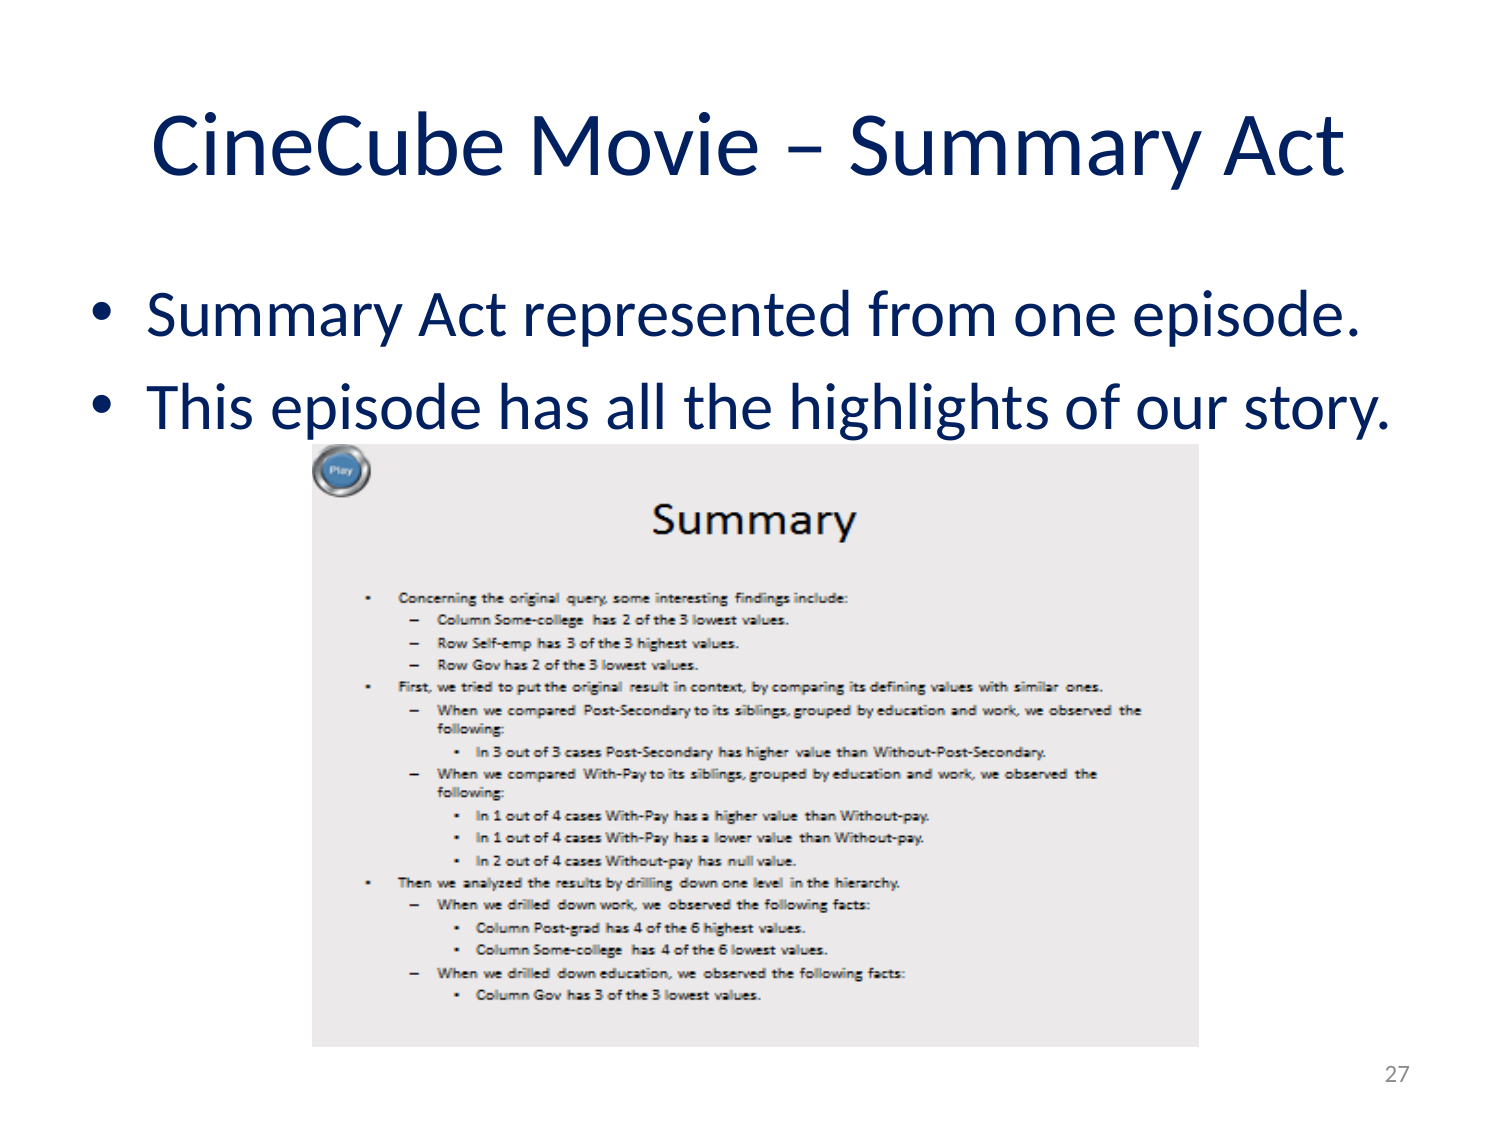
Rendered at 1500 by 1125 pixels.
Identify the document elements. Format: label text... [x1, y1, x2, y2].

slide_number 27 [1074, 1042, 1425, 1103]
picture [312, 444, 1200, 1048]
list Summary Act represented from one episode. This episode has all the highlights of our story. [75, 262, 1425, 1005]
title CineCube Movie – Summary Act [75, 45, 1425, 233]
